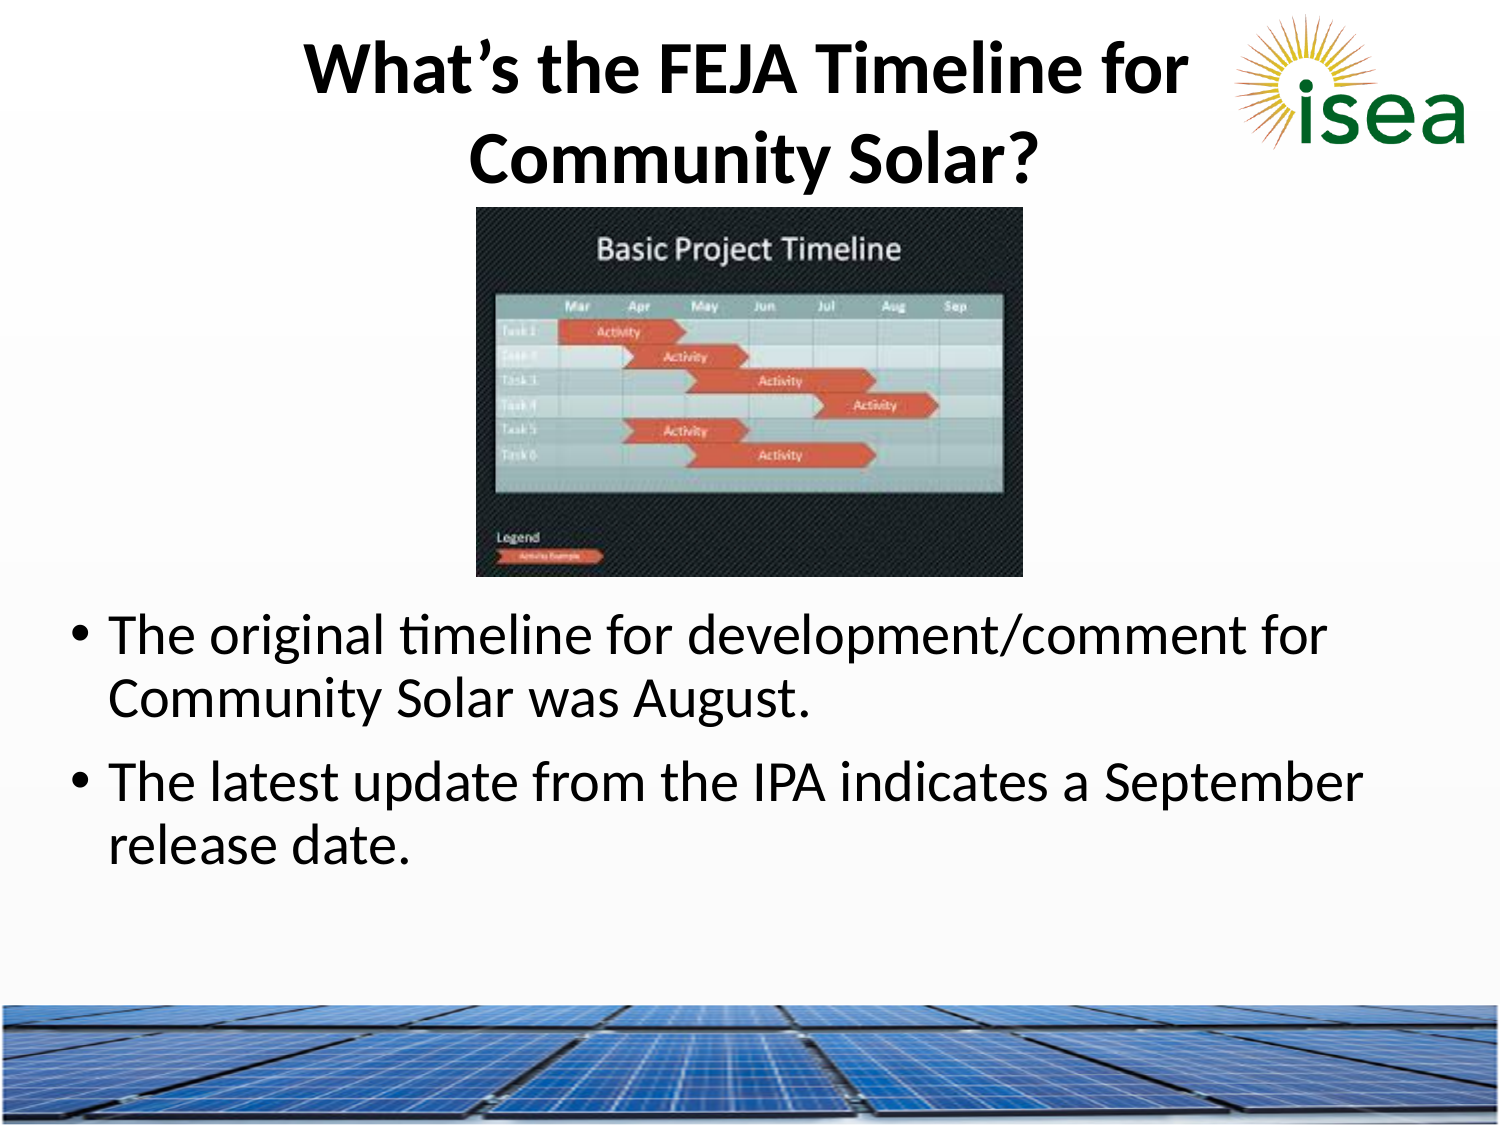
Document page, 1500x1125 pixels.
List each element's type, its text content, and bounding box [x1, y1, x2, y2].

list The original timeline for development/comment for Community Solar was August. The latest update from the IPA indicates a September release date. [55, 597, 1479, 1038]
picture [476, 207, 1023, 577]
picture [0, 1004, 1500, 1125]
text_box What’s the FEJA Timeline for Community Solar? [132, 11, 1379, 206]
picture [1379, 14, 1474, 150]
